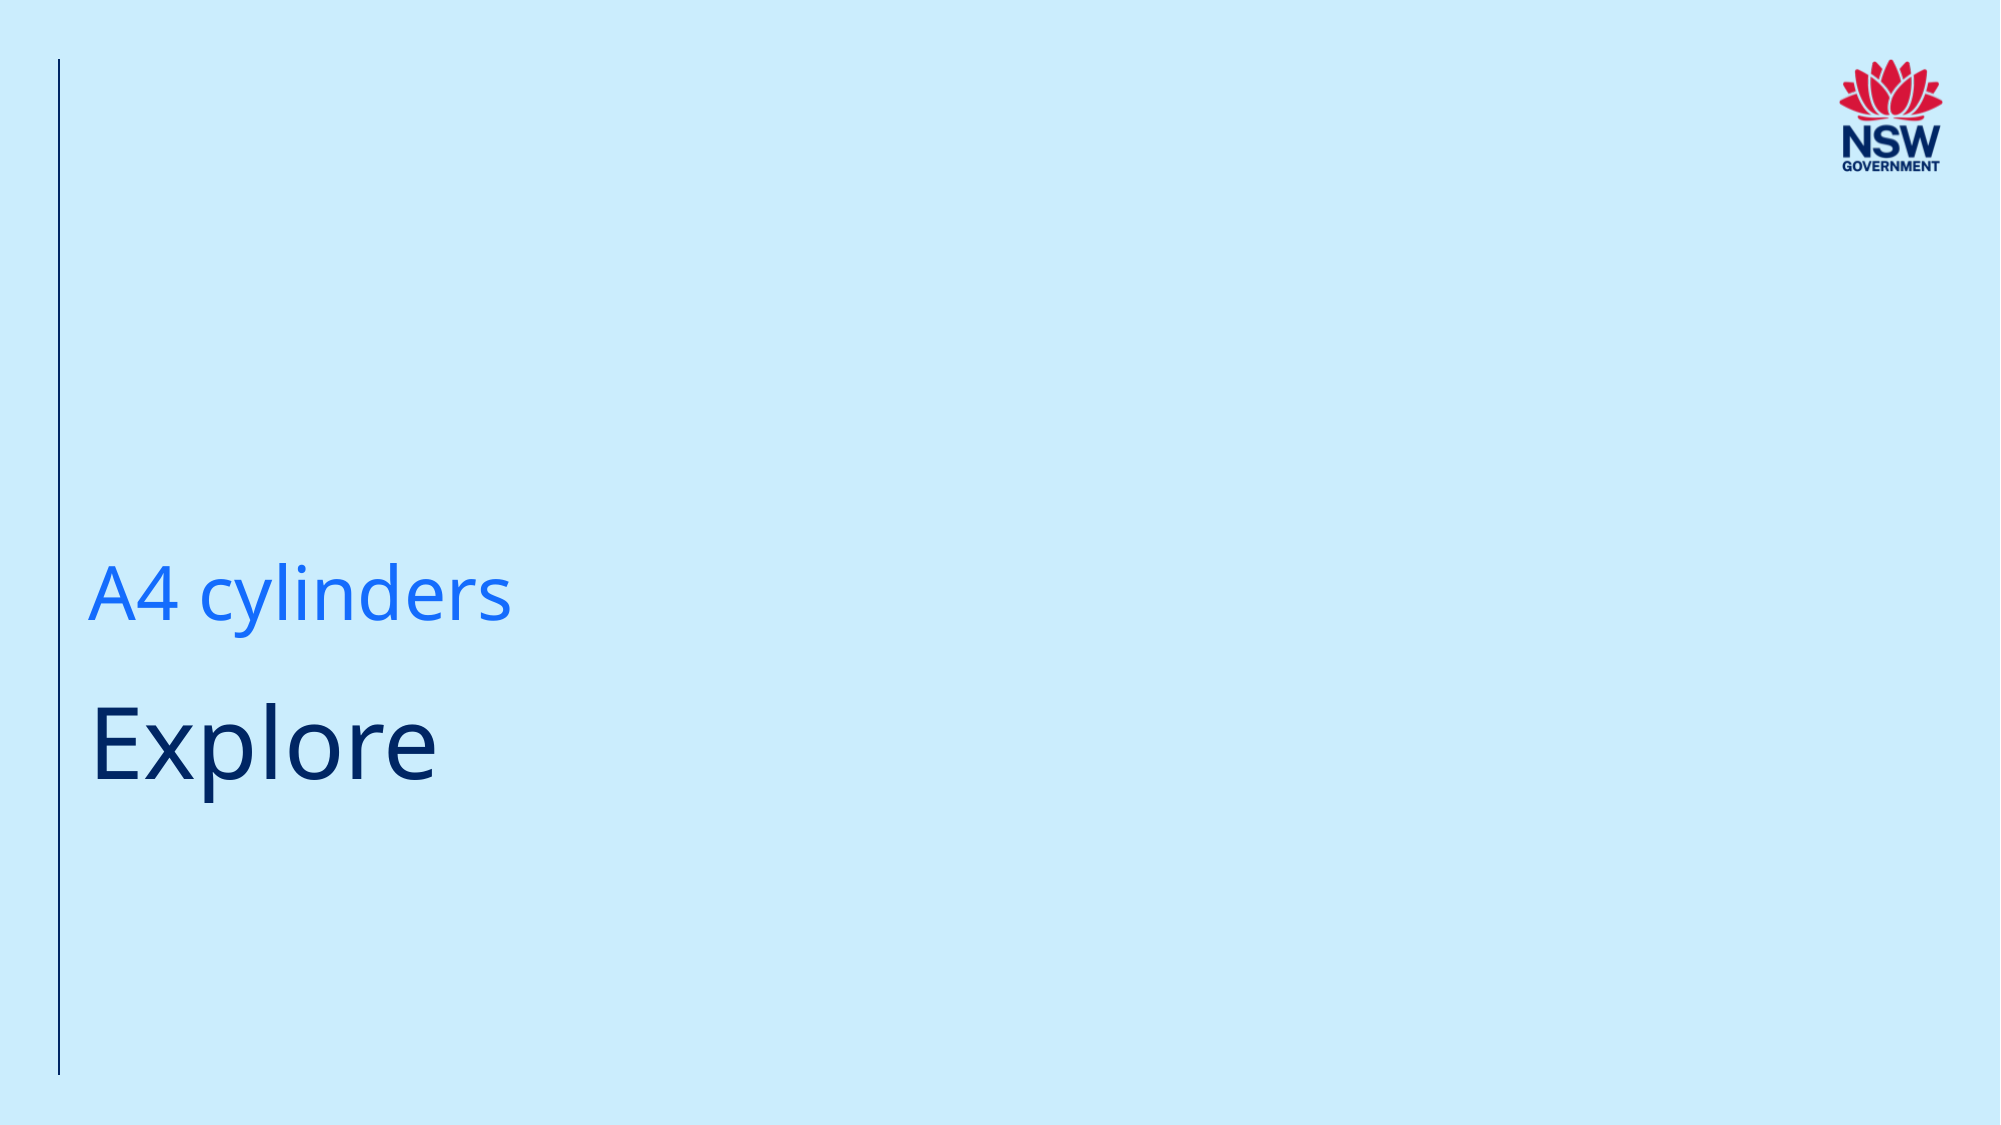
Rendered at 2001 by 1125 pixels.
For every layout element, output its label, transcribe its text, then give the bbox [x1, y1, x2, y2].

list A4 cylinders [88, 562, 561, 624]
title Explore [88, 667, 1941, 799]
picture [1839, 59, 1943, 172]
